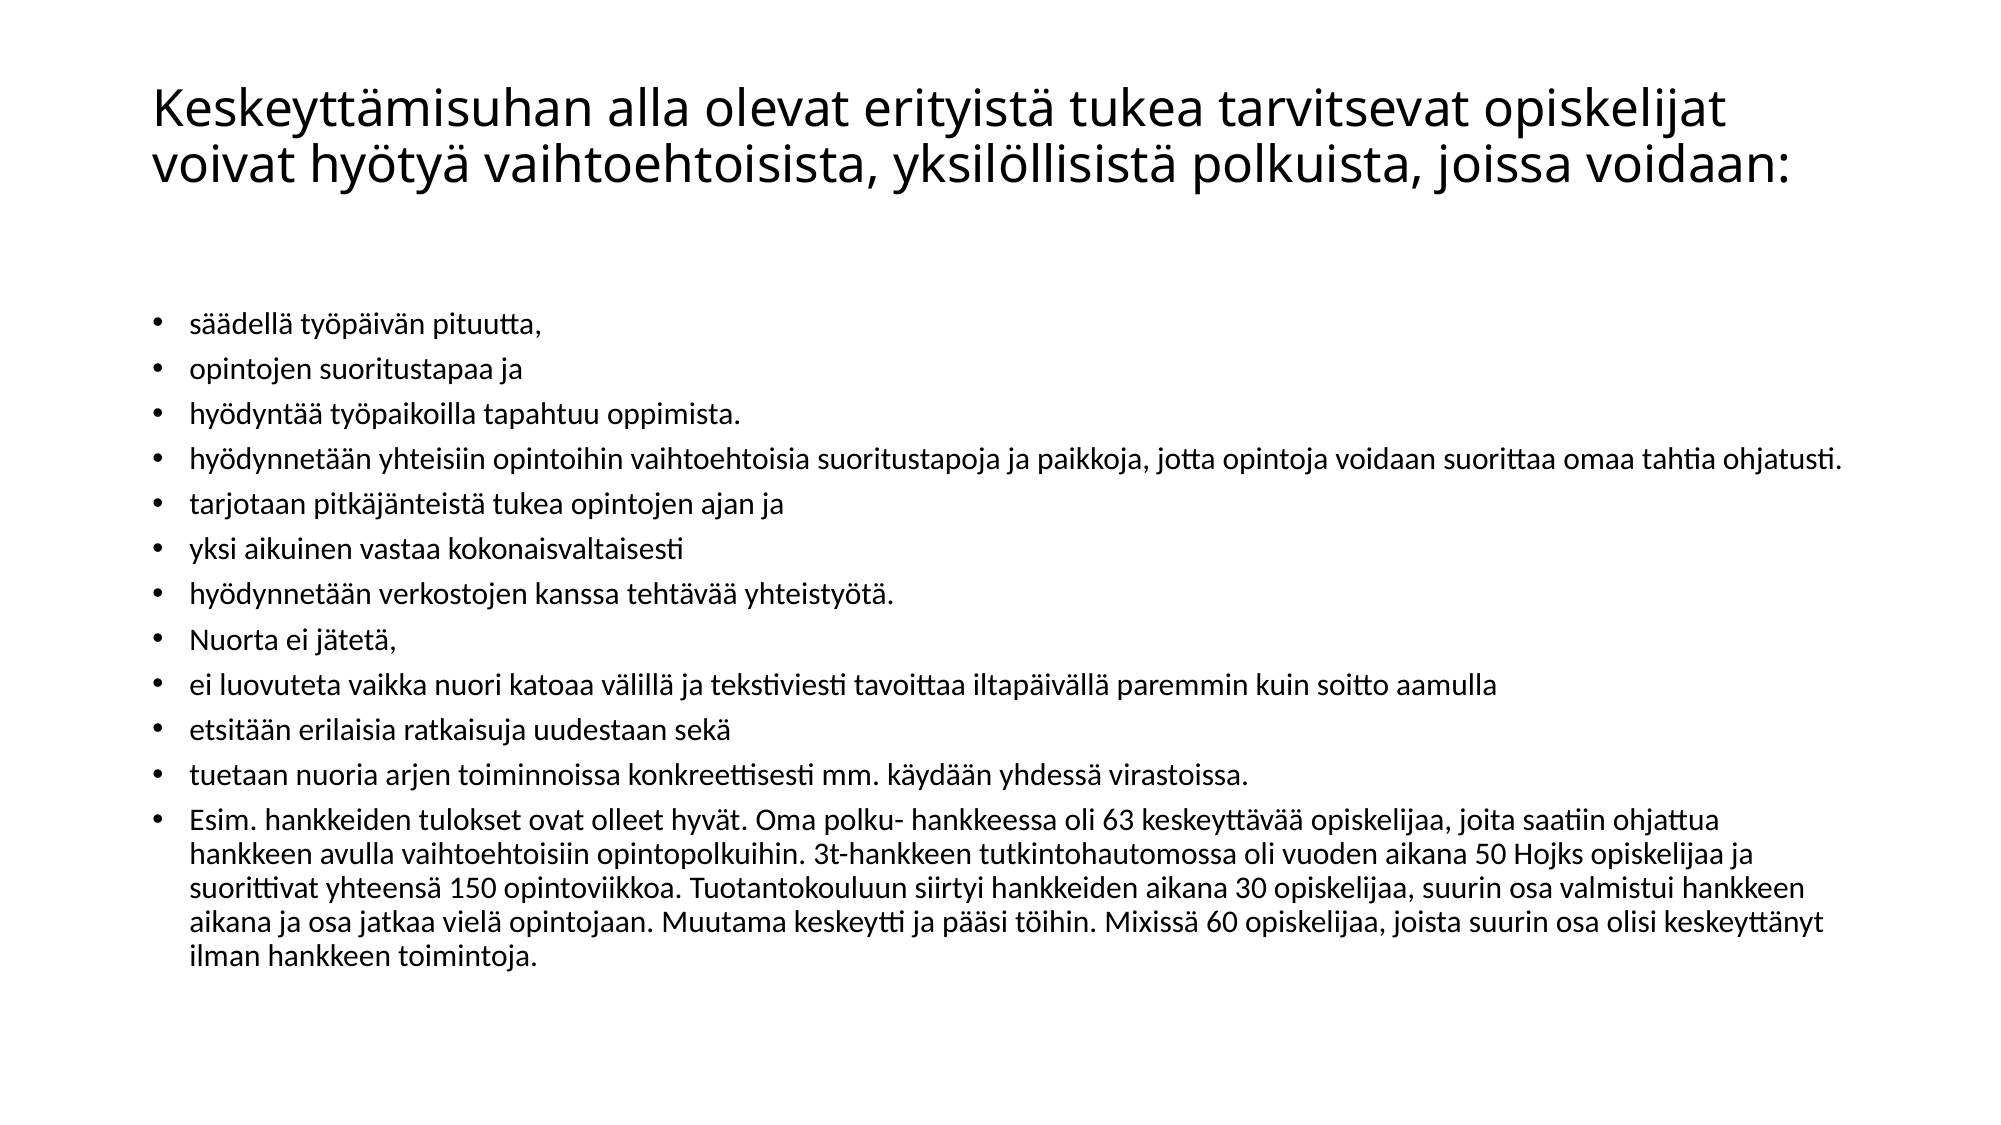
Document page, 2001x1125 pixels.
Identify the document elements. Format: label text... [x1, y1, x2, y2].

list säädellä työpäivän pituutta, opintojen suoritustapaa ja hyödyntää työpaikoilla tapahtuu oppimista. hyödynnetään yhteisiin opintoihin vaihtoehtoisia suoritustapoja ja paikkoja, jotta opintoja voidaan suorittaa omaa tahtia ohjatusti. tarjotaan pitkäjänteistä tukea opintojen ajan ja yksi aikuinen vastaa kokonaisvaltaisesti hyödynnetään verkostojen kanssa tehtävää yhteistyötä. Nuorta ei jätetä, ei luovuteta vaikka nuori katoaa välillä ja tekstiviesti tavoittaa iltapäivällä paremmin kuin soitto aamulla etsitään erilaisia ratkaisuja uudestaan sekä tuetaan nuoria arjen toiminnoissa konkreettisesti mm. käydään yhdessä virastoissa. Esim. hankkeiden tulokset ovat olleet hyvät. Oma polku- hankkeessa oli 63 keskeyttävää opiskelijaa, joita saatiin ohjattua hankkeen avulla vaihtoehtoisiin opintopolkuihin. 3t-hankkeen tutkintohautomossa oli vuoden aikana 50 Hojks opiskelijaa ja suorittivat yhteensä 150 opintoviikkoa. Tuotantokouluun siirtyi hankkeiden aikana 30 opiskelijaa, suurin osa valmistui hankkeen aikana ja osa jatkaa vielä opintojaan. Muutama keskeytti ja pääsi töihin. Mixissä 60 opiskelijaa, joista suurin osa olisi keskeyttänyt ilman hankkeen toimintoja. [137, 299, 1863, 1014]
title Keskeyttämisuhan alla olevat erityistä tukea tarvitsevat opiskelijat voivat hyötyä vaihtoehtoisista, yksilöllisistä polkuista, joissa voidaan: [137, 59, 1863, 278]
